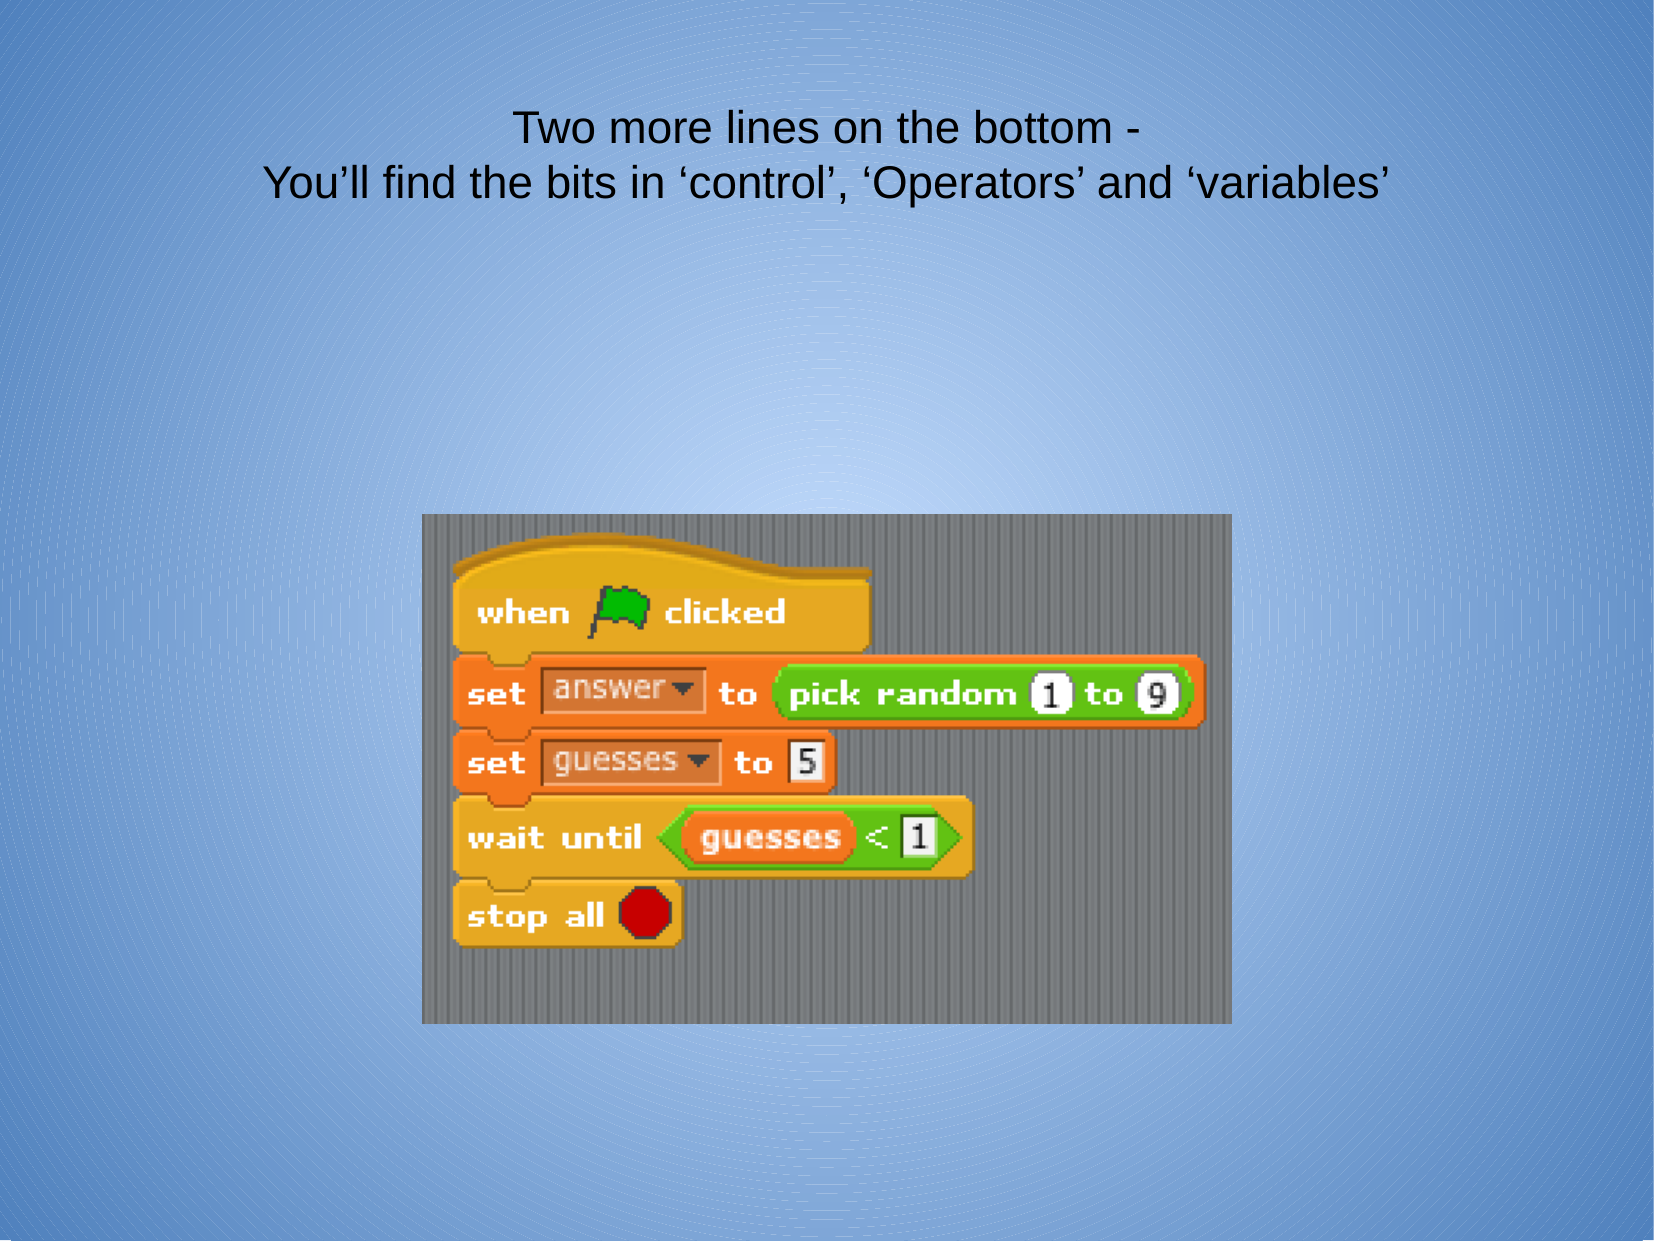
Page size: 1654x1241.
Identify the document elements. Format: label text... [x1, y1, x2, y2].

text_box Two more lines on the bottom - You’ll find the bits in ‘control’, ‘Operators’ and ‘variables’ [82, 49, 1571, 257]
picture [421, 514, 1232, 1025]
